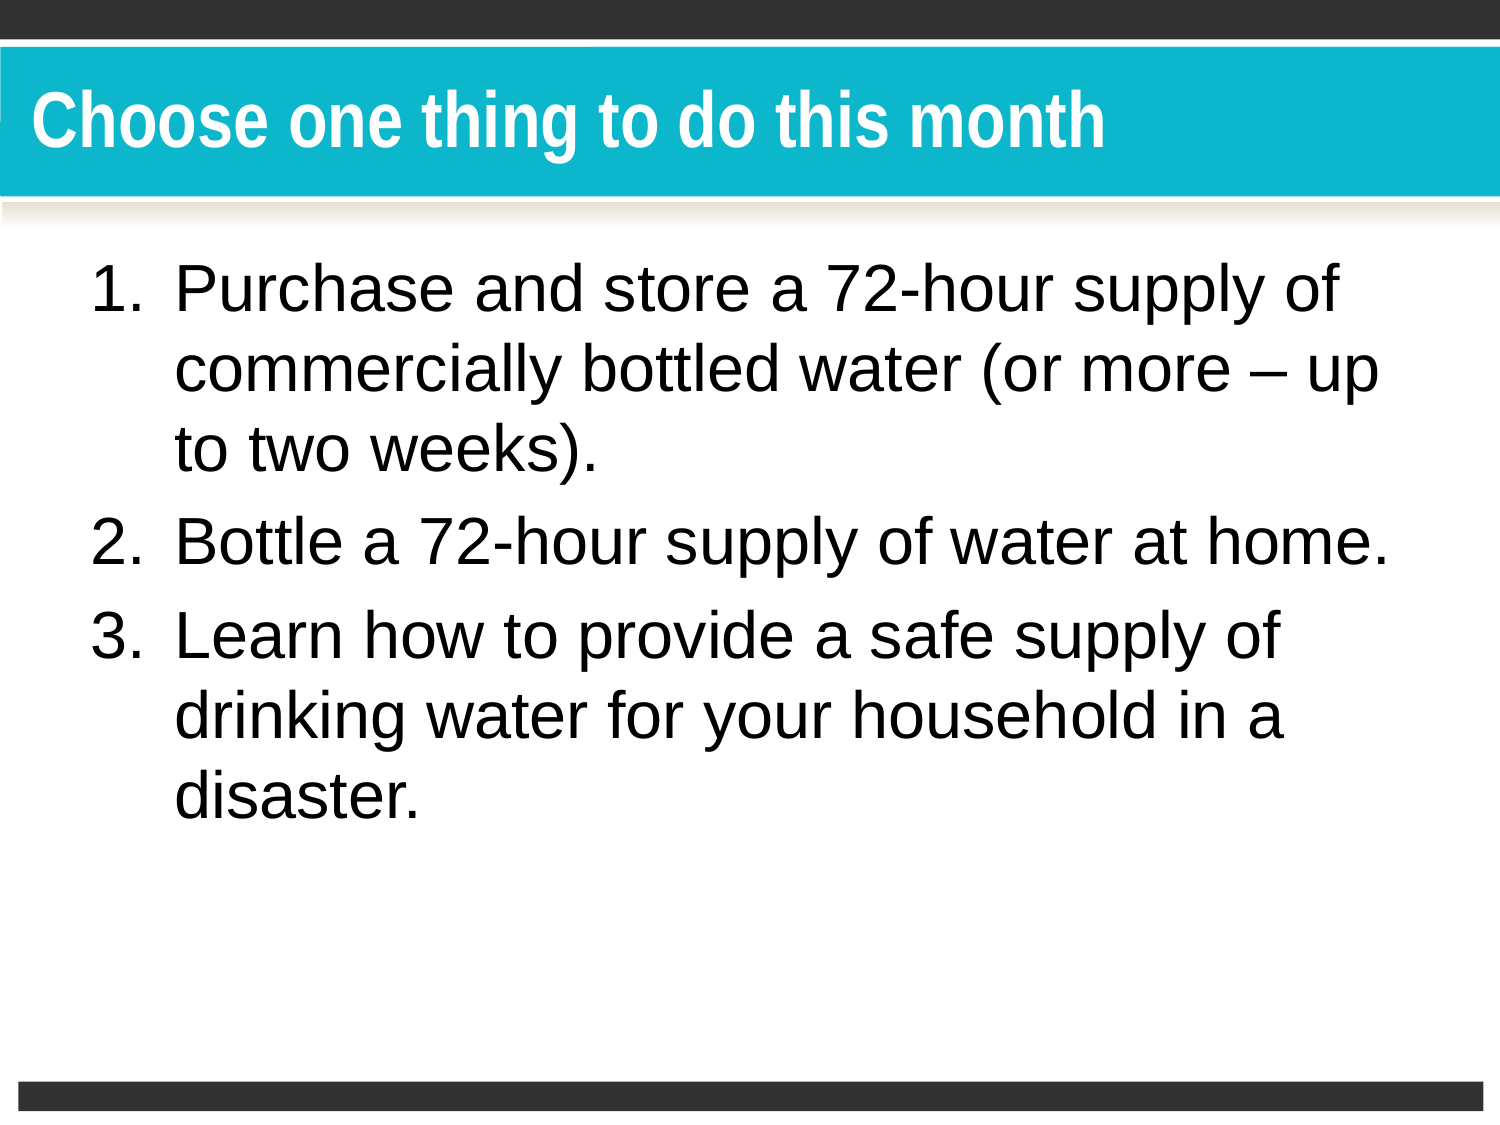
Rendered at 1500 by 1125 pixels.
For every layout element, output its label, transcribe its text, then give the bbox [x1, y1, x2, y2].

title Choose one thing to do this month [16, 45, 1483, 188]
list Purchase and store a 72-hour supply of commercially bottled water (or more – up to two weeks). Bottle a 72-hour supply of water at home. Learn how to provide a safe supply of drinking water for your household in a disaster. [75, 237, 1425, 1050]
